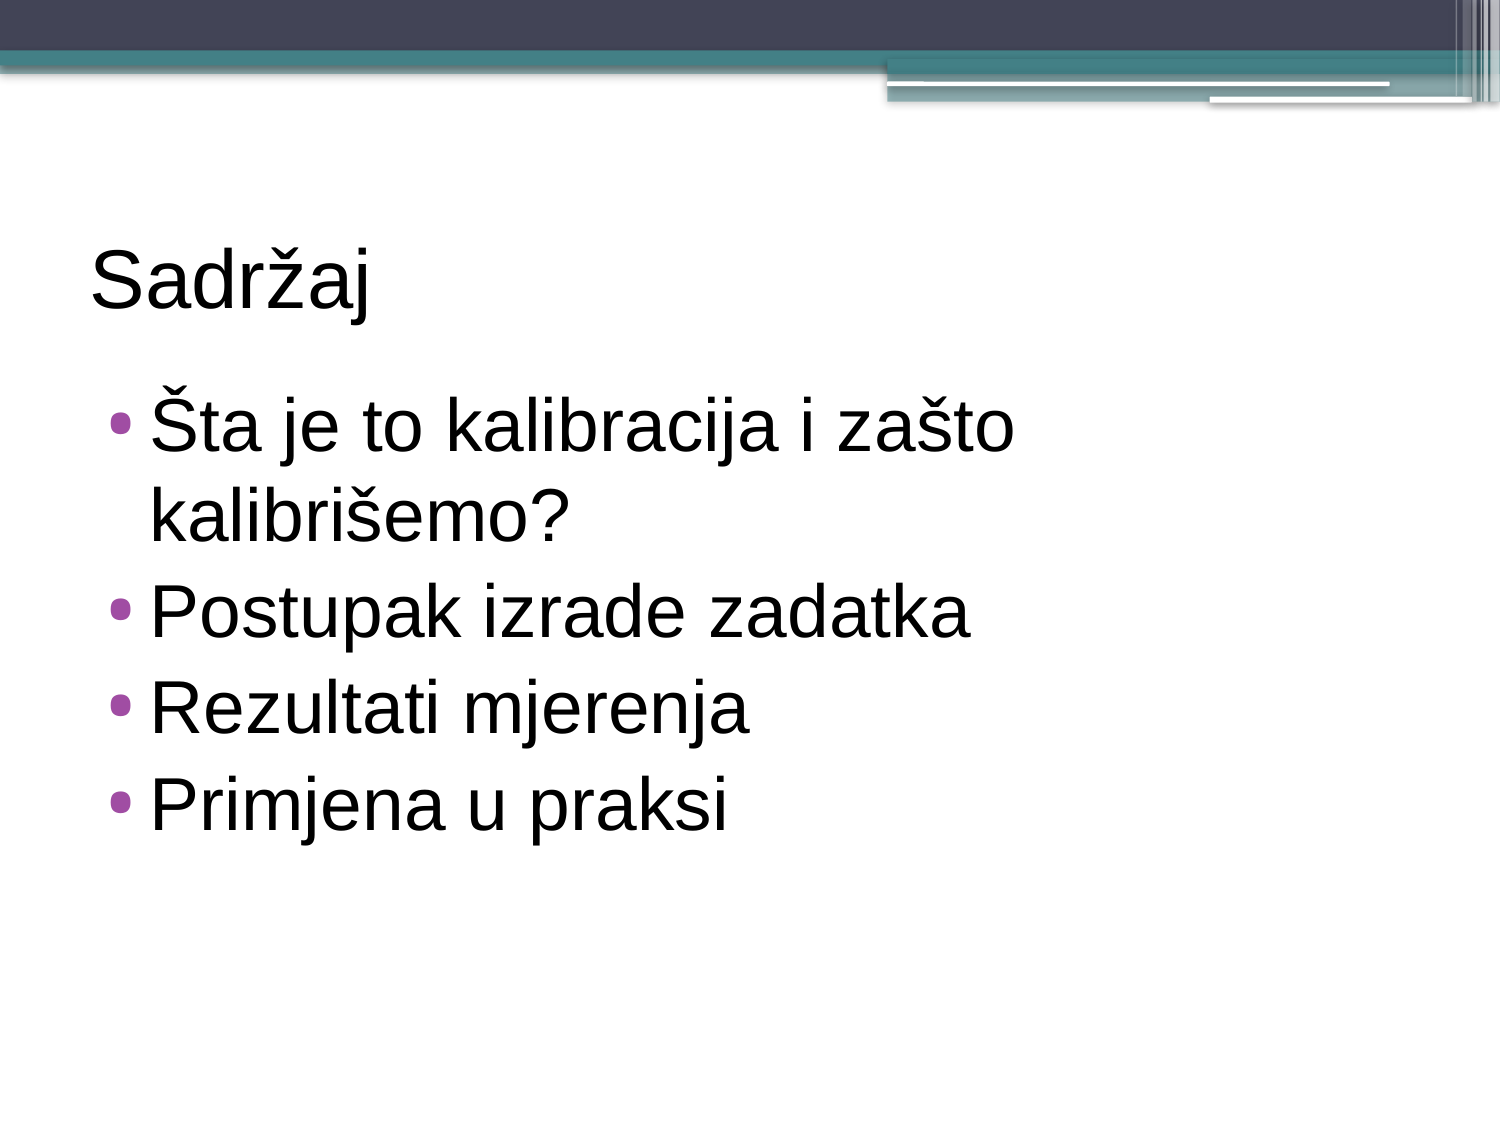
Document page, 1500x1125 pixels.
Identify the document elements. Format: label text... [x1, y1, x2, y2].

list Šta je to kalibracija i zašto kalibrišemo? Postupak izrade zadatka Rezultati mjerenja Primjena u praksi [75, 368, 1425, 1079]
title Sadržaj [75, 187, 1425, 363]
